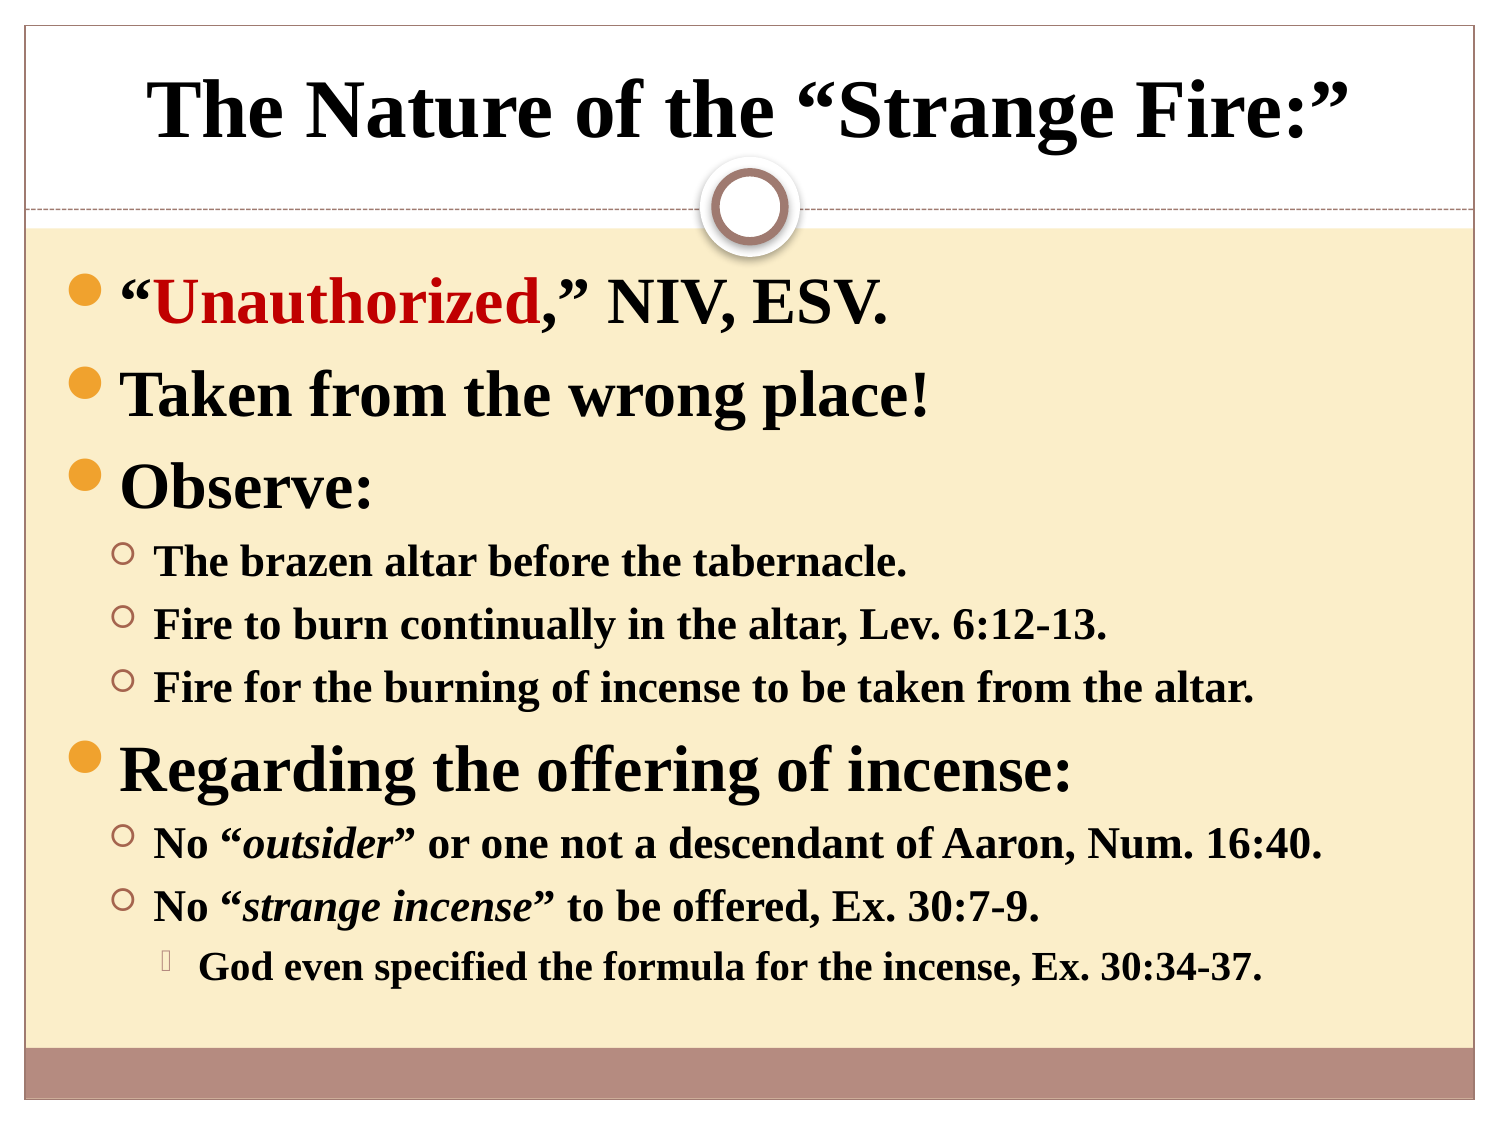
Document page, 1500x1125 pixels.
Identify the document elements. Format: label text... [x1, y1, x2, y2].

title The Nature of the “Strange Fire:” [49, 37, 1450, 162]
list “Unauthorized,” NIV, ESV. Taken from the wrong place! Observe: The brazen altar before the tabernacle. Fire to burn continually in the altar, Lev. 6:12-13. Fire for the burning of incense to be taken from the altar. Regarding the offering of incense: No “outsider” or one not a descendant of Aaron, Num. 16:40. No “strange incense” to be offered, Ex. 30:7-9. God even specified the formula for the incense, Ex. 30:34-37. [49, 250, 1445, 1001]
